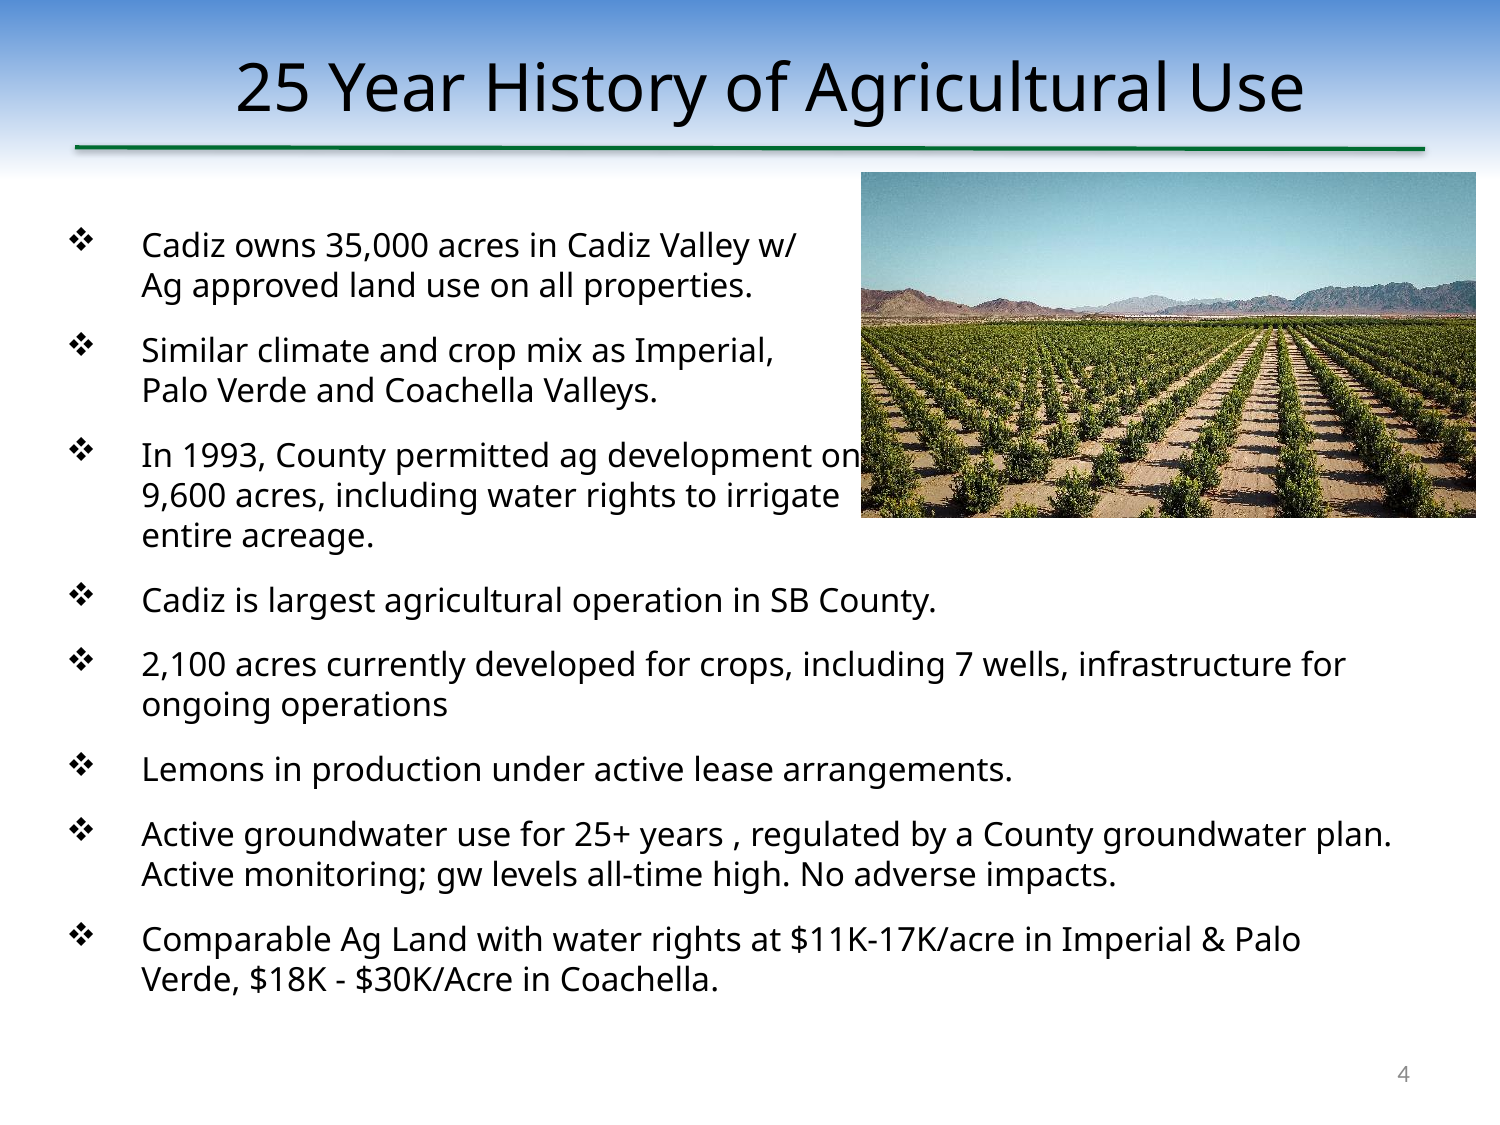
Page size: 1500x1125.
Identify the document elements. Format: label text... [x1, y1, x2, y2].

text_box Cadiz owns 35,000 acres in Cadiz Valley w/ Ag approved land use on all properties. Similar climate and crop mix as Imperial, Palo Verde and Coachella Valleys. In 1993, County permitted ag development on 9,600 acres, including water rights to irrigate entire acreage. Cadiz is largest agricultural operation in SB County. 2,100 acres currently developed for crops, including 7 wells, infrastructure for ongoing operations Lemons in production under active lease arrangements. Active groundwater use for 25+ years , regulated by a County groundwater plan. Active monitoring; gw levels all-time high. No adverse impacts. Comparable Ag Land with water rights at $11K-17K/acre in Imperial & Palo Verde, $18K - $30K/Acre in Coachella. [51, 216, 1425, 1006]
picture [861, 172, 1476, 519]
slide_number 4 [1074, 1042, 1425, 1103]
text_box 25 Year History of Agricultural Use [51, 37, 1491, 138]
